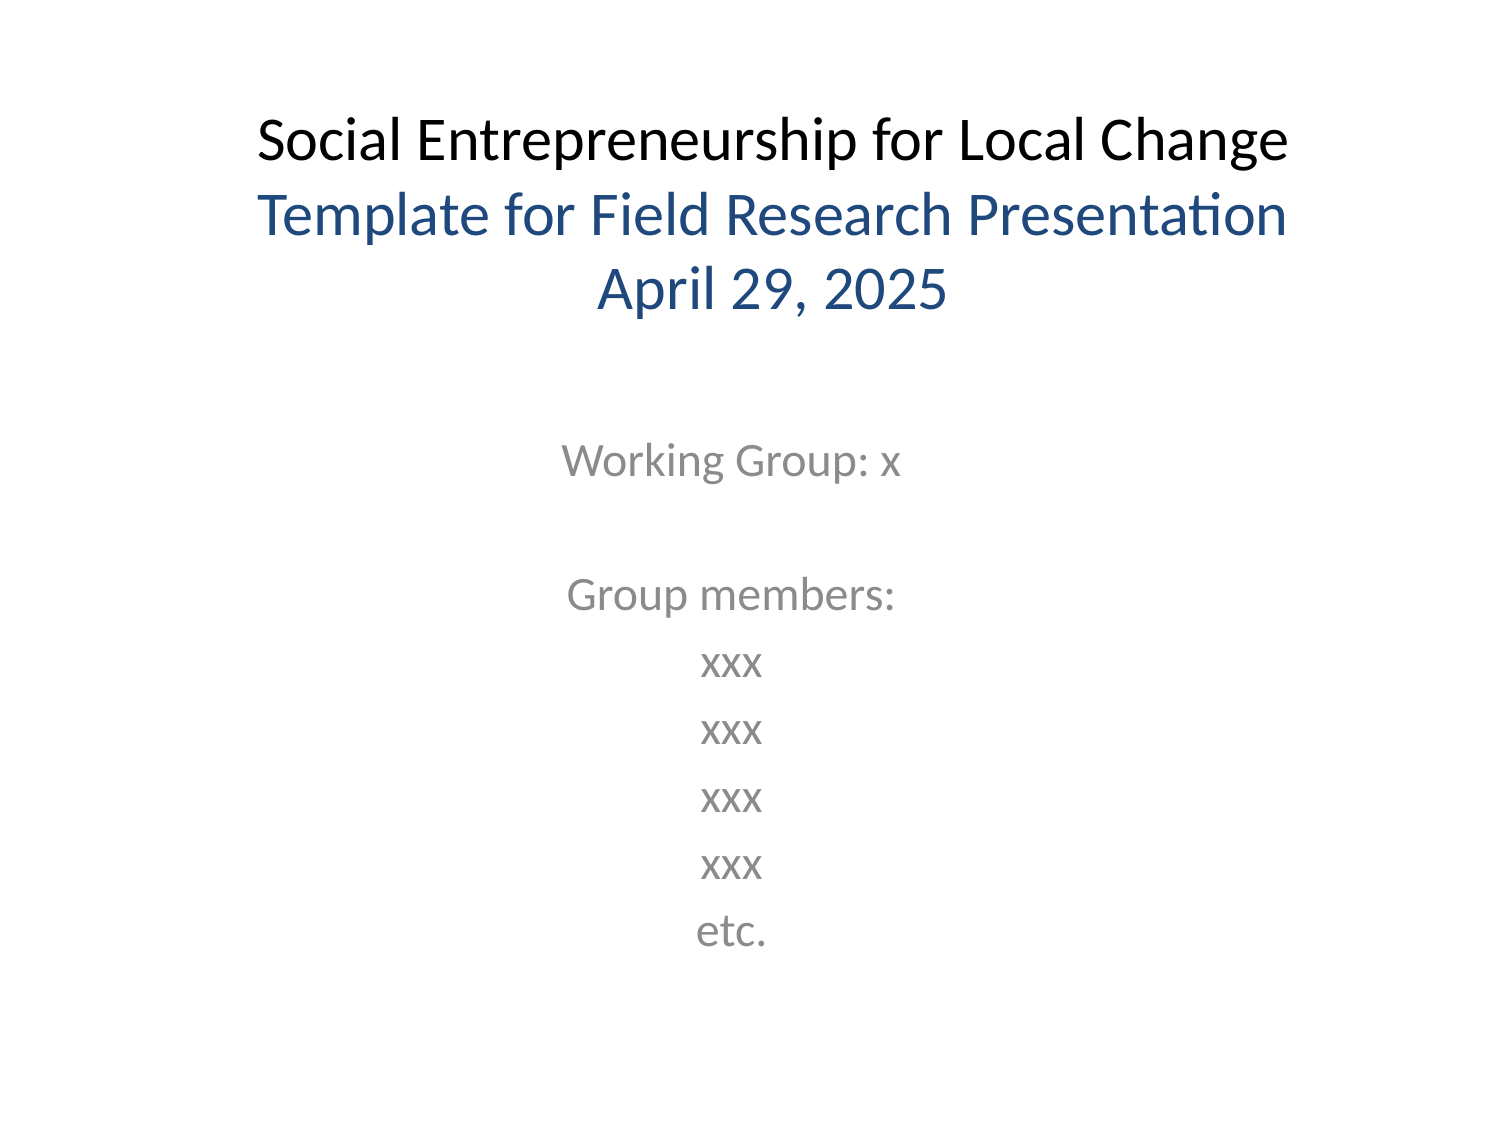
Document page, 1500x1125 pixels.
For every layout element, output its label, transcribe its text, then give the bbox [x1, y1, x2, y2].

title Social Entrepreneurship for Local Change Template for Field Research Presentation April 29, 2025 [88, 90, 1459, 332]
subtitle Working Group: x Group members: xxx xxx xxx xxx etc. [206, 420, 1257, 965]
